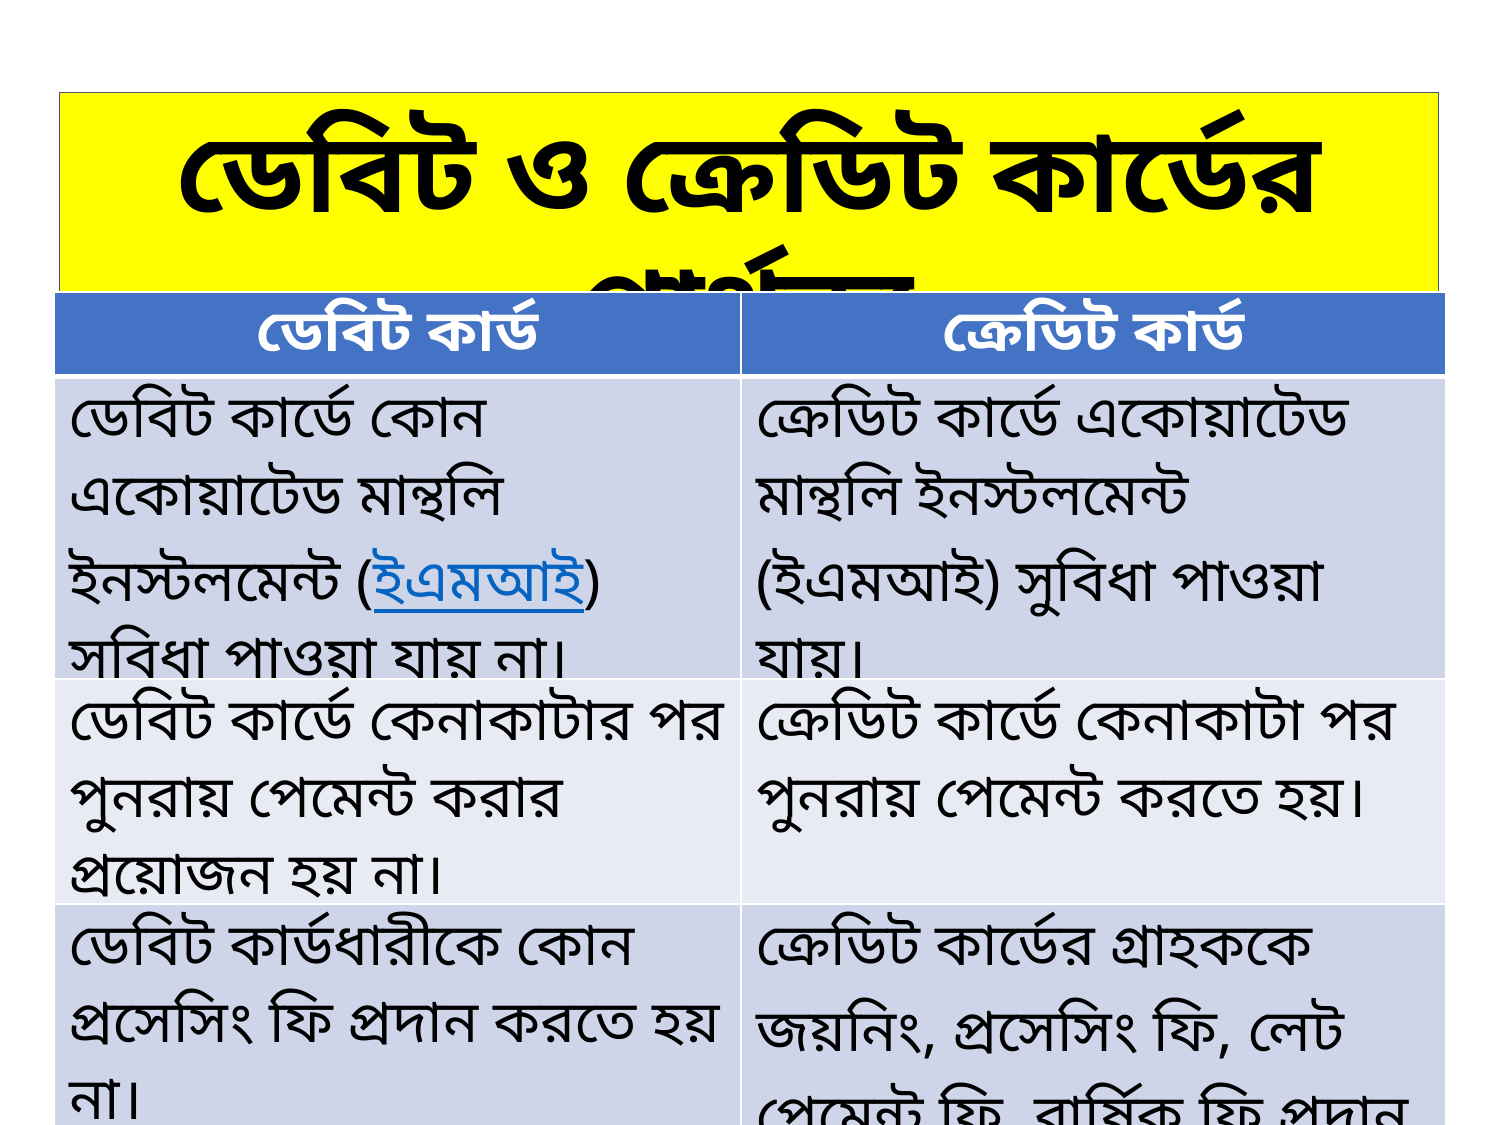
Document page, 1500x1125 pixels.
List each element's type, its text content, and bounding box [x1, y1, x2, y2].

table_cell ক্রেডিট কার্ডের গ্রাহককে জয়নিং, প্রসেসিং ফি, লেট পেমেন্ট ফি, বার্ষিক ফি প্রদান করতে হয়। [742, 905, 1445, 1125]
table_header ডেবিট কার্ড [55, 293, 740, 374]
table_cell ক্রেডিট কার্ডে কেনাকাটা পর পুনরায় পেমেন্ট করতে হয়। [742, 680, 1445, 903]
text_box ডেবিট ও ক্রেডিট কার্ডের পার্থক্য [59, 92, 1439, 291]
table_cell ক্রেডিট কার্ডে একোয়াটেড মান্থলি ইনস্টলমেন্ট (ইএমআই) সুবিধা পাওয়া যায়। [742, 379, 1445, 678]
table_header ক্রেডিট কার্ড [742, 293, 1445, 374]
table_cell ডেবিট কার্ডে কেনাকাটার পর পুনরায় পেমেন্ট করার প্রয়োজন হয় না। [55, 680, 740, 903]
table_cell ডেবিট কার্ডে কোন একোয়াটেড মান্থলি ইনস্টলমেন্ট (ইএমআই) সুবিধা পাওয়া যায় না। [55, 379, 740, 678]
table_cell ডেবিট কার্ডধারীকে কোন প্রসেসিং ফি প্রদান করতে হয় না। [55, 905, 740, 1125]
